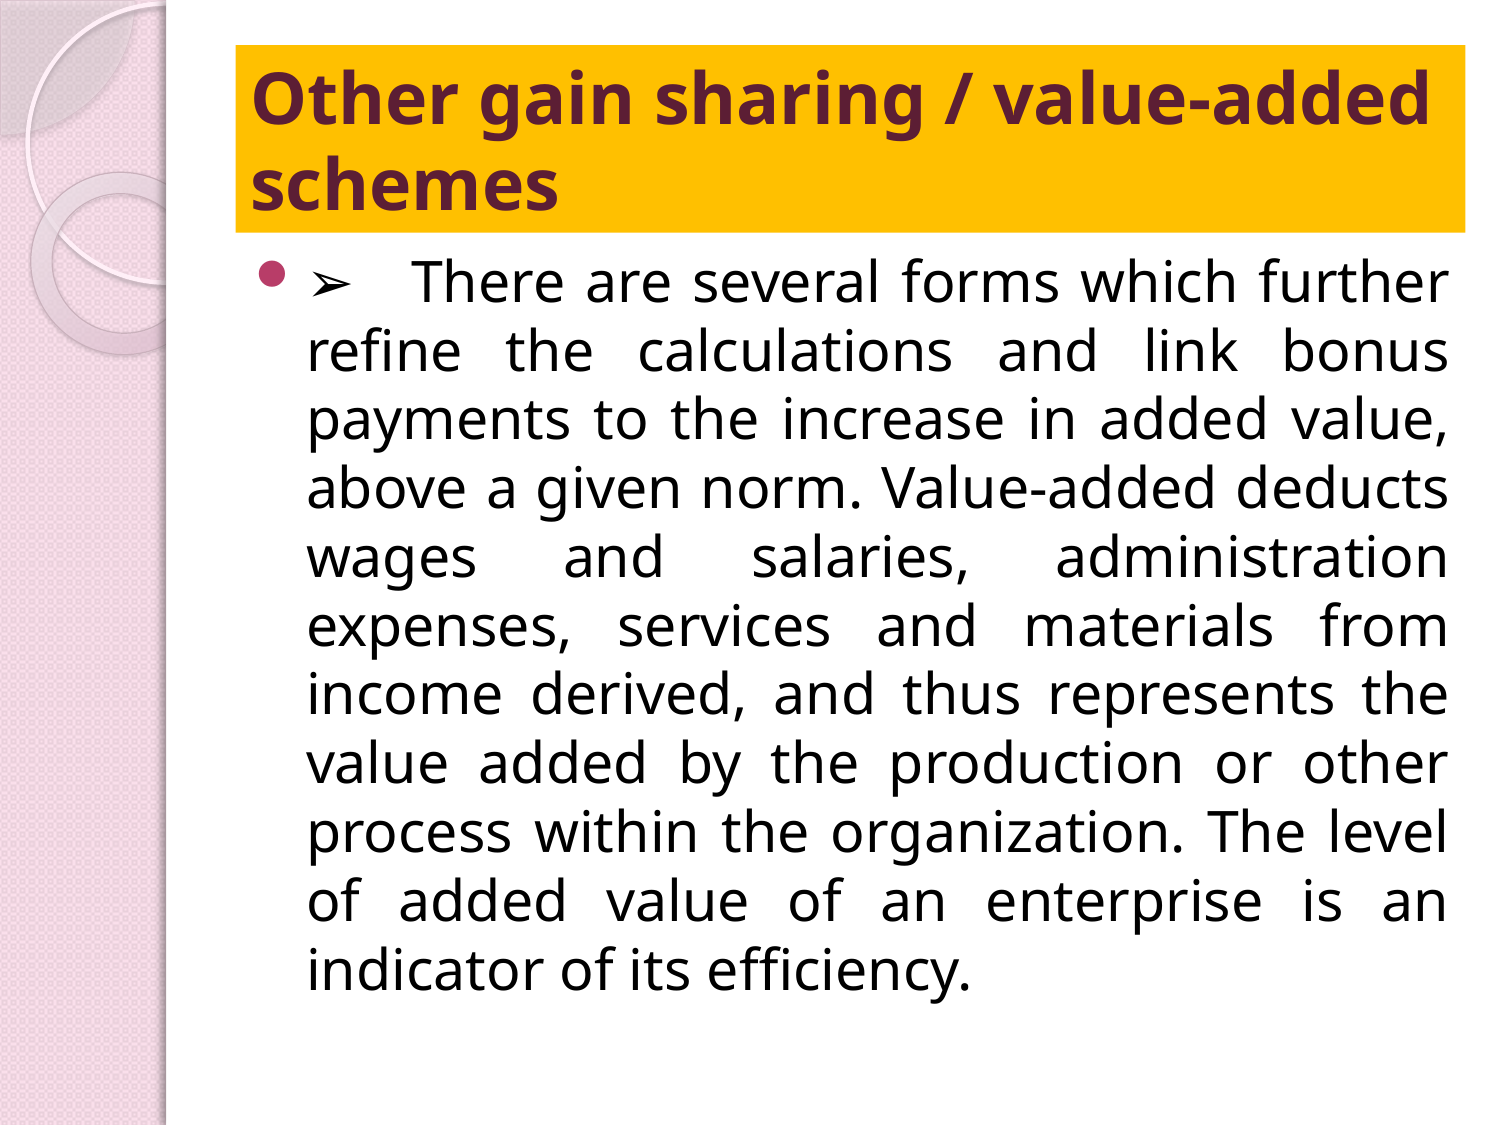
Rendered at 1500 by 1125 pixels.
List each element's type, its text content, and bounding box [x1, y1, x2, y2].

list ➢ There are several forms which further refine the calculations and link bonus payments to the increase in added value, above a given norm. Value-added deducts wages and salaries, administration expenses, services and materials from income derived, and thus represents the value added by the production or other process within the organization. The level of added value of an enterprise is an indicator of its efficiency. [235, 237, 1466, 1025]
title Other gain sharing / value-added schemes [235, 45, 1466, 233]
